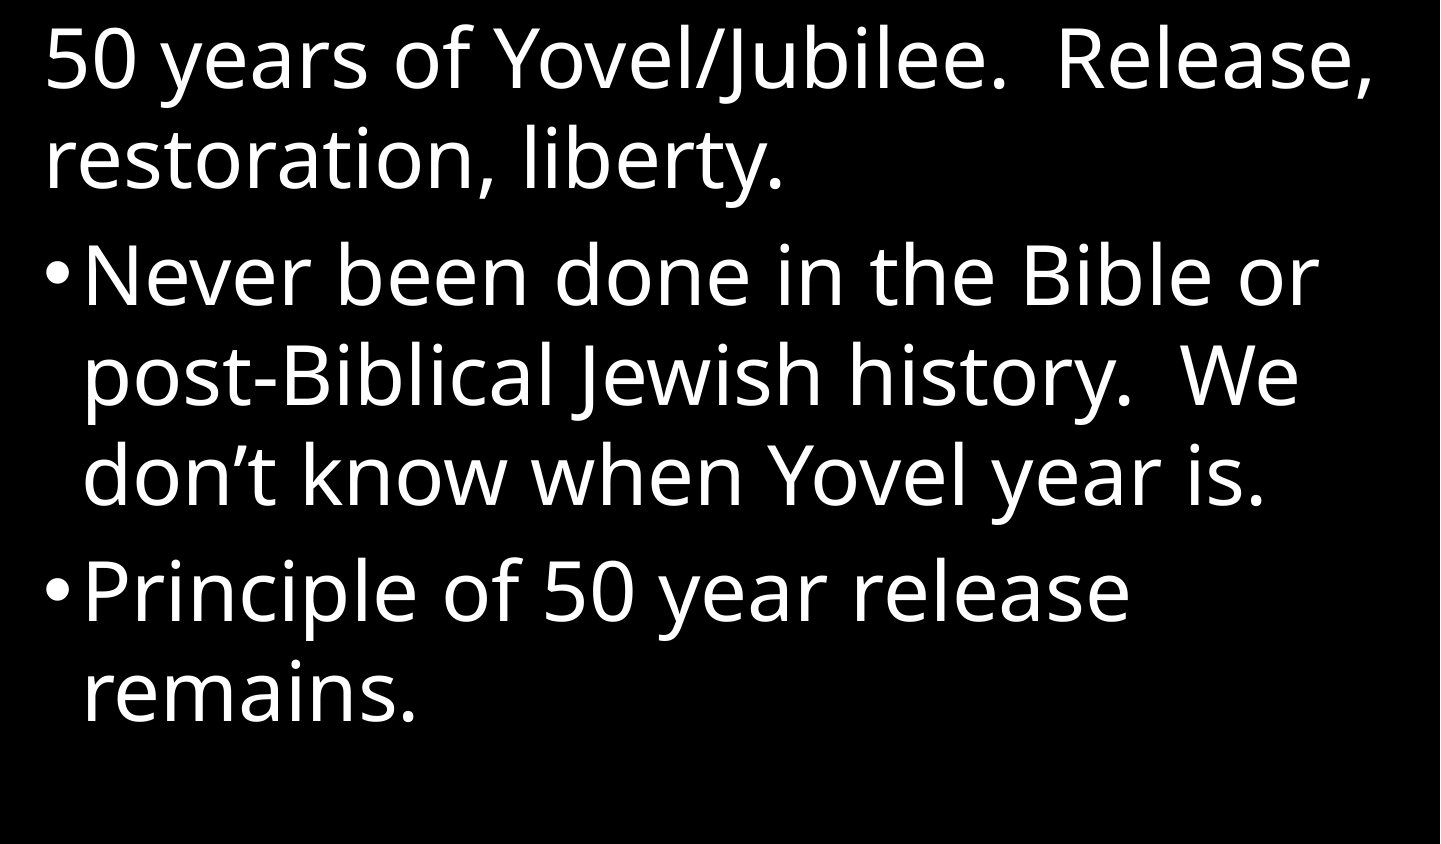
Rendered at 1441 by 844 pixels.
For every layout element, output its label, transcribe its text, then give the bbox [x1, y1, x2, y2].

subtitle 50 years of Yovel/Jubilee. Release, restoration, liberty. Never been done in the Bible or post-Biblical Jewish history. We don’t know when Yovel year is. Principle of 50 year release remains. [32, 0, 1408, 844]
